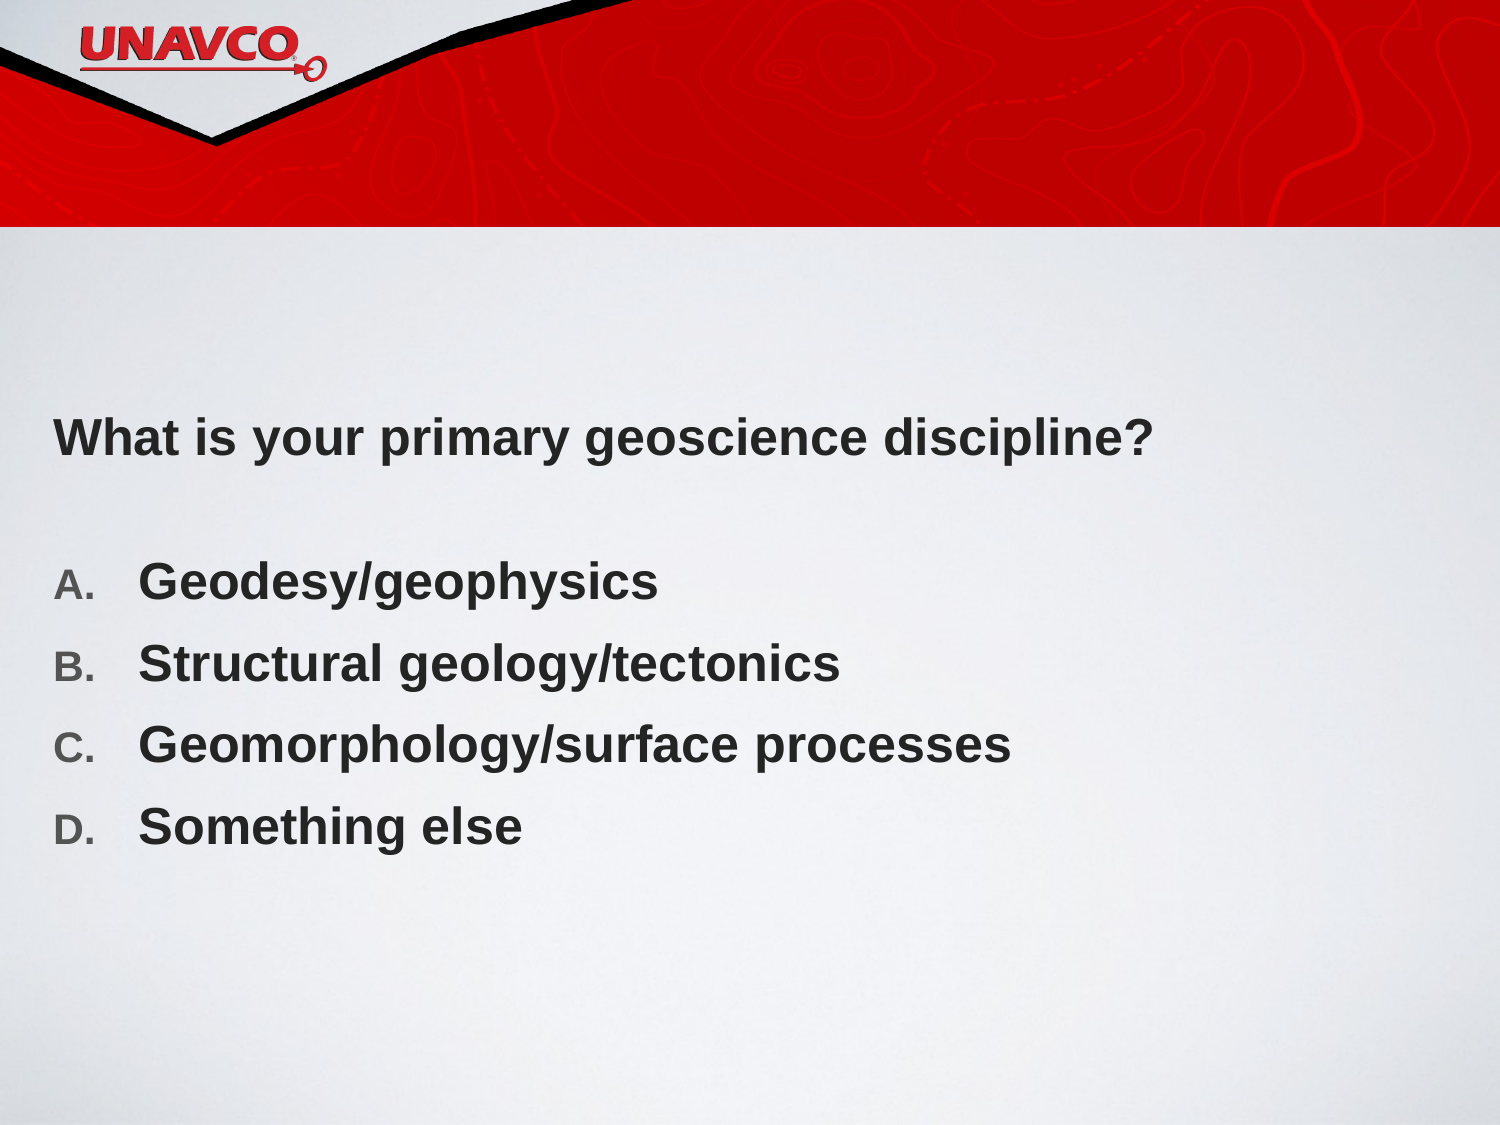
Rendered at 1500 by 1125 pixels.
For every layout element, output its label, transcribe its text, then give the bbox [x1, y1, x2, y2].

picture [0, 0, 1500, 1125]
list What is your primary geoscience discipline? Geodesy/geophysics Structural geology/tectonics Geomorphology/surface processes Something else [49, 324, 1434, 935]
